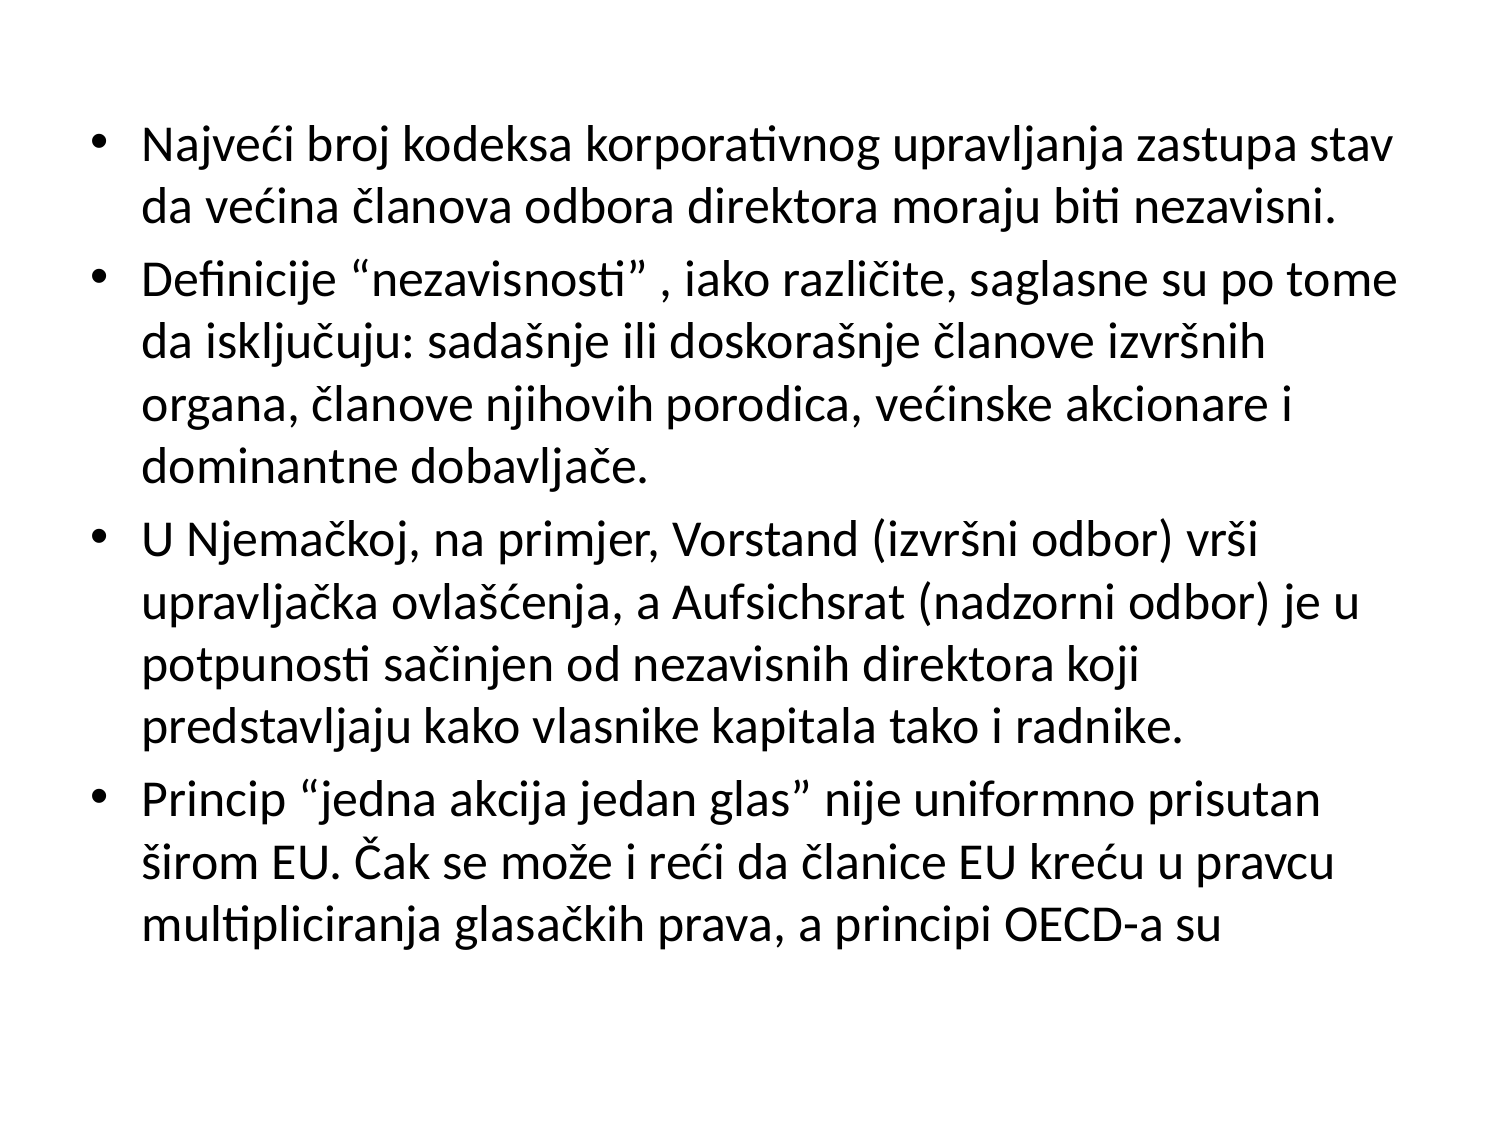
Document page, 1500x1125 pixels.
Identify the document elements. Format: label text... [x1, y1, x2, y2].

list Najveći broj kodeksa korporativnog upravljanja zastupa stav da većina članova odbora direktora moraju biti nezavisni. Definicije “nezavisnosti” , iako različite, saglasne su po tome da isključuju: sadašnje ili doskorašnje članove izvršnih organa, članove njihovih porodica, većinske akcionare i dominantne dobavljače. U Njemačkoj, na primjer, Vorstand (izvršni odbor) vrši upravljačka ovlašćenja, a Aufsichsrat (nadzorni odbor) je u potpunosti sačinjen od nezavisnih direktora koji predstavljaju kako vlasnike kapitala tako i radnike. Princip “jedna akcija jedan glas” nije uniformno prisutan širom EU. Čak se može i reći da članice EU kreću u pravcu multipliciranja glasačkih prava, a principi OECD-a su [75, 101, 1425, 1005]
